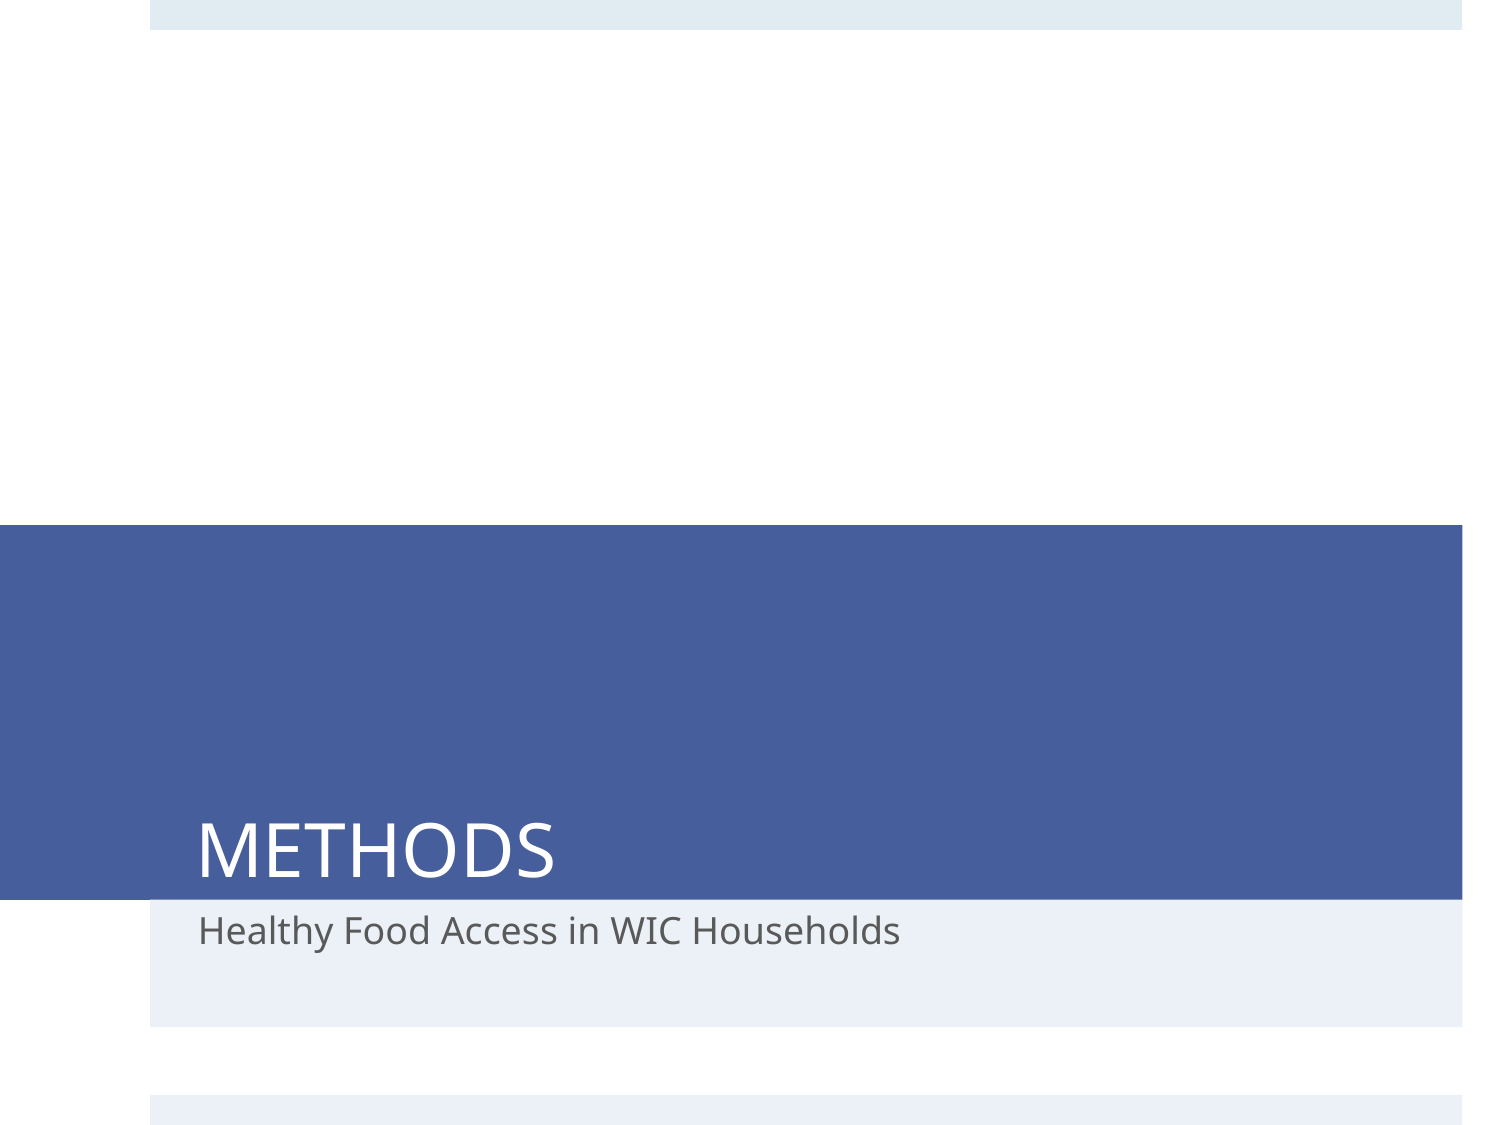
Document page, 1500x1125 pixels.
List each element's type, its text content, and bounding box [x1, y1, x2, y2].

title METHODS [0, 525, 1463, 900]
list Healthy Food Access in WIC Households [150, 899, 1463, 1028]
